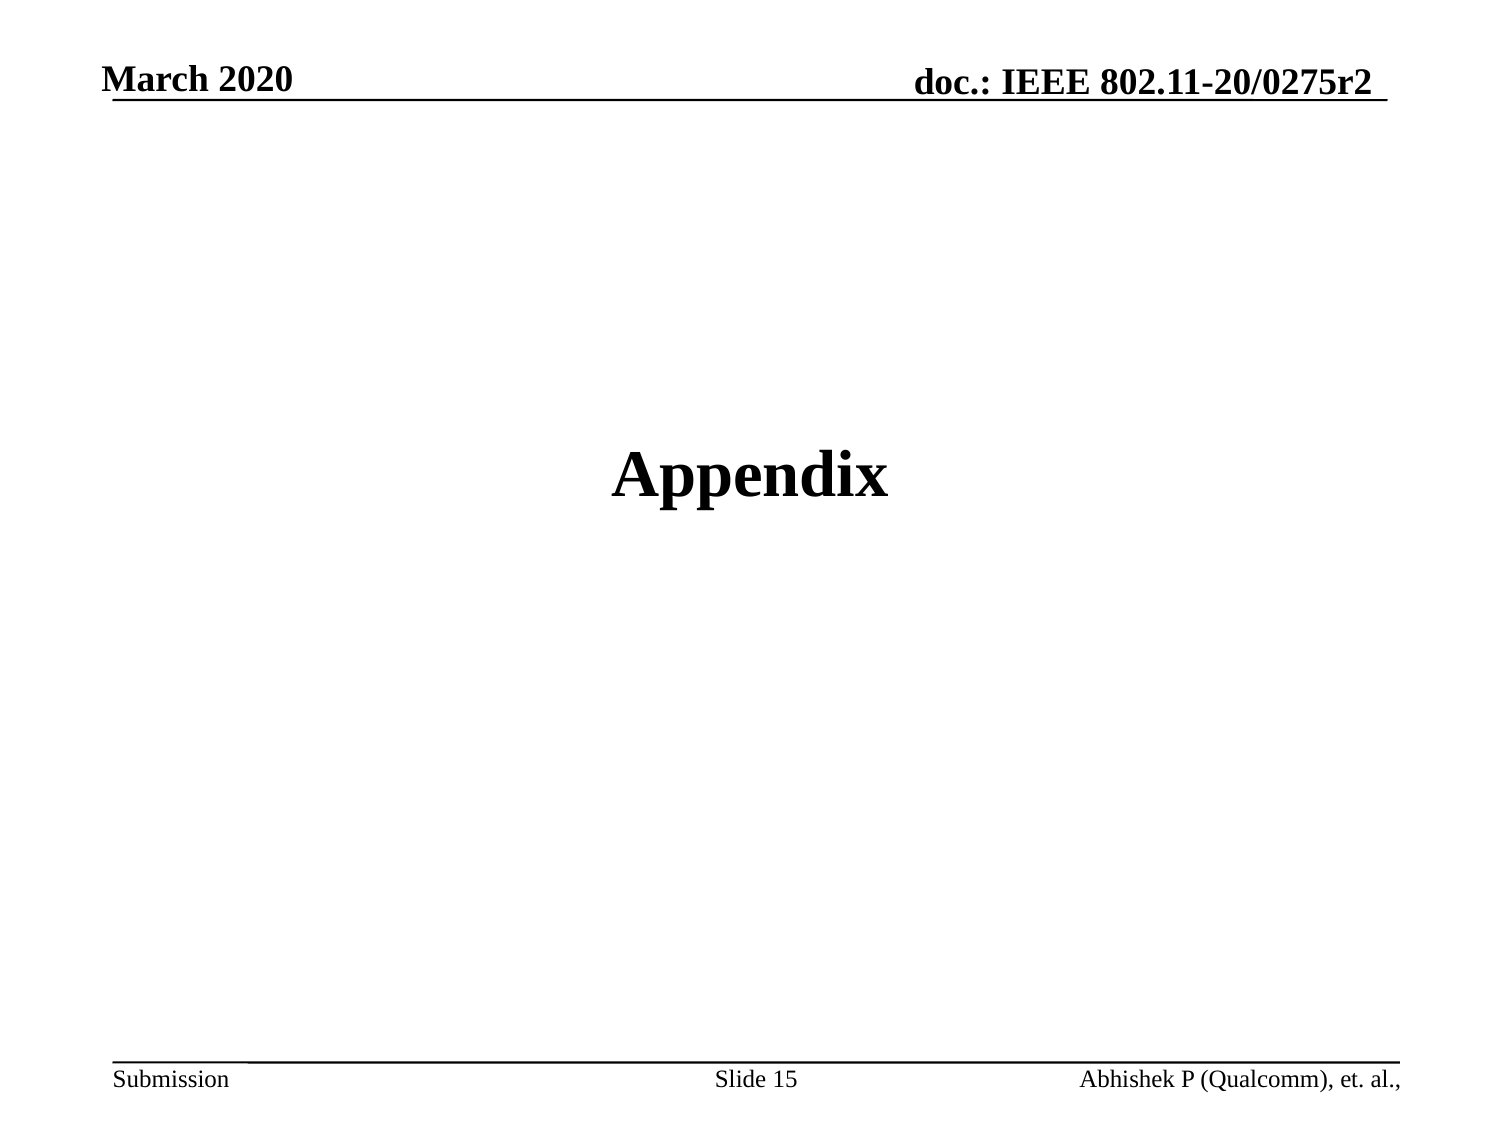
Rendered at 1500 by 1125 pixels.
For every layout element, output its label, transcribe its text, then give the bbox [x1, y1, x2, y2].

footer Abhishek P (Qualcomm), et. al., [949, 1061, 1402, 1093]
slide_number Slide 15 [712, 1061, 801, 1093]
title Appendix [112, 349, 1388, 591]
